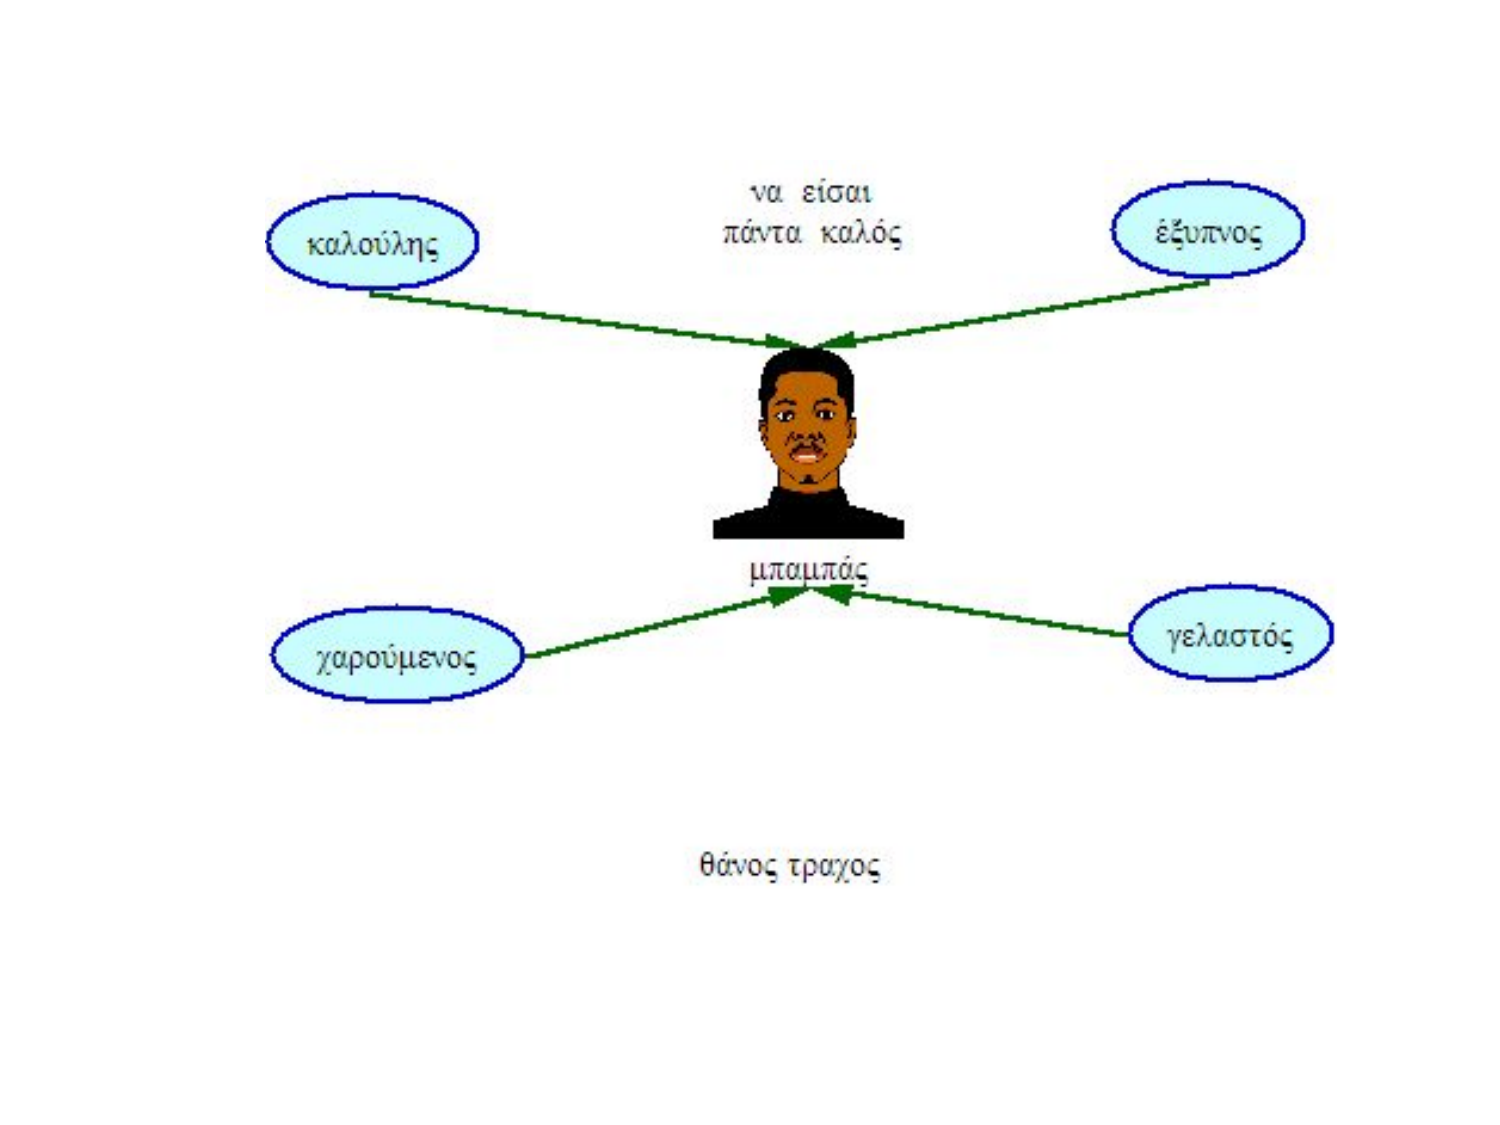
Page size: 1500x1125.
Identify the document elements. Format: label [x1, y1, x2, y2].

picture [265, 160, 1337, 918]
